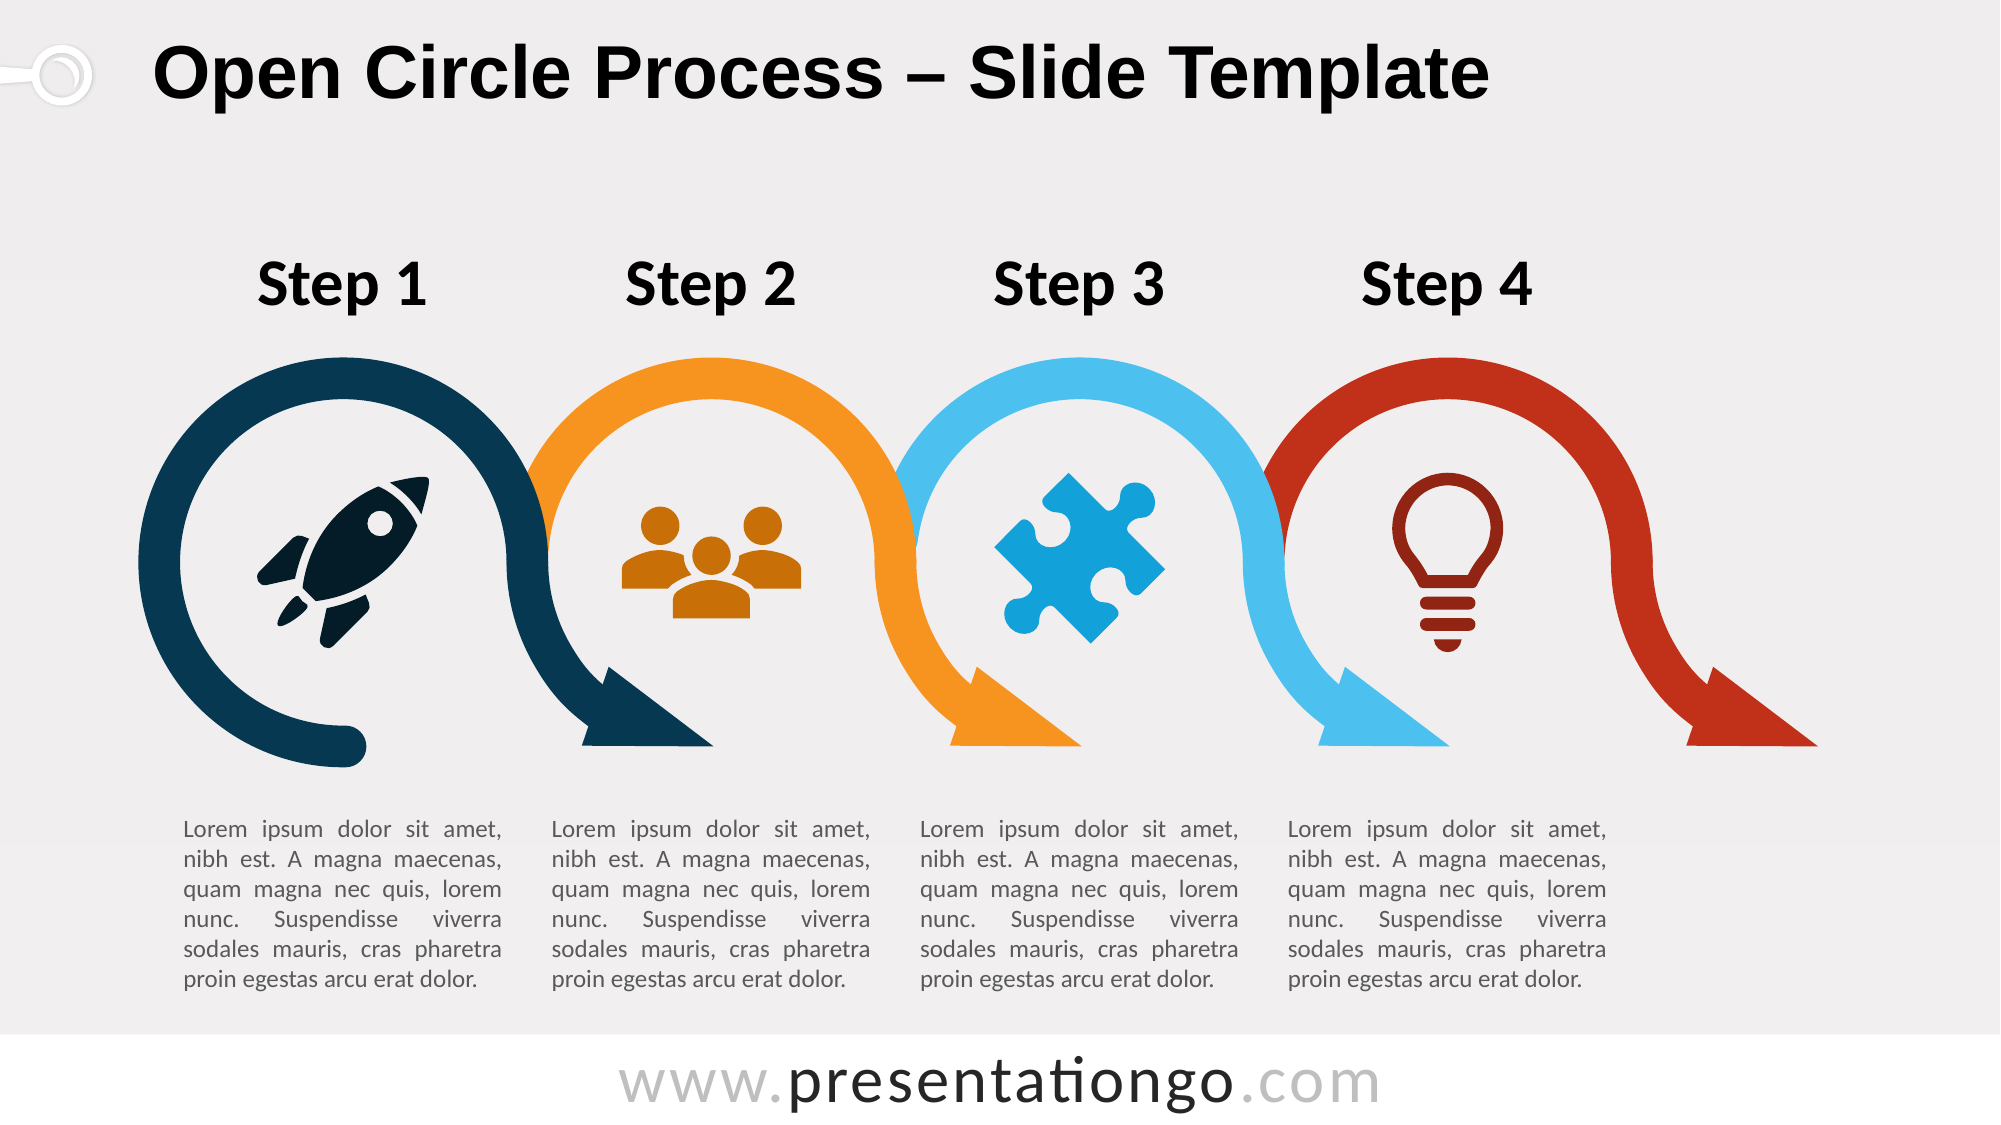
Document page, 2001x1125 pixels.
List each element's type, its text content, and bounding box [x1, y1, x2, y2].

text_box [1264, 377, 1633, 563]
text_box [1263, 561, 1450, 751]
text_box Step 3 [919, 231, 1240, 326]
text_box [1631, 561, 1819, 751]
title Open Circle Process – Slide Template [137, 26, 1863, 148]
text_box [526, 562, 714, 751]
text_box Lorem ipsum dolor sit amet, nibh est. A magna maecenas, quam magna nec quis, lorem nunc. Suspendisse viverra sodales mauris, cras pharetra proin egestas arcu erat dolor. [183, 805, 503, 1000]
text_box [994, 472, 1166, 644]
text_box Step 2 [551, 231, 872, 326]
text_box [1345, 459, 1551, 665]
text_box [158, 377, 528, 747]
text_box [621, 506, 802, 619]
text_box [527, 377, 896, 563]
text_box Lorem ipsum dolor sit amet, nibh est. A magna maecenas, quam magna nec quis, lorem nunc. Suspendisse viverra sodales mauris, cras pharetra proin egestas arcu erat dolor. [919, 805, 1240, 1000]
text_box Step 1 [183, 231, 503, 326]
text_box [896, 377, 1265, 563]
text_box Lorem ipsum dolor sit amet, nibh est. A magna maecenas, quam magna nec quis, lorem nunc. Suspendisse viverra sodales mauris, cras pharetra proin egestas arcu erat dolor. [551, 805, 872, 1000]
text_box [894, 561, 1082, 751]
text_box Step 4 [1287, 231, 1608, 326]
text_box Lorem ipsum dolor sit amet, nibh est. A magna maecenas, quam magna nec quis, lorem nunc. Suspendisse viverra sodales mauris, cras pharetra proin egestas arcu erat dolor. [1287, 805, 1608, 1000]
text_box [240, 459, 446, 665]
